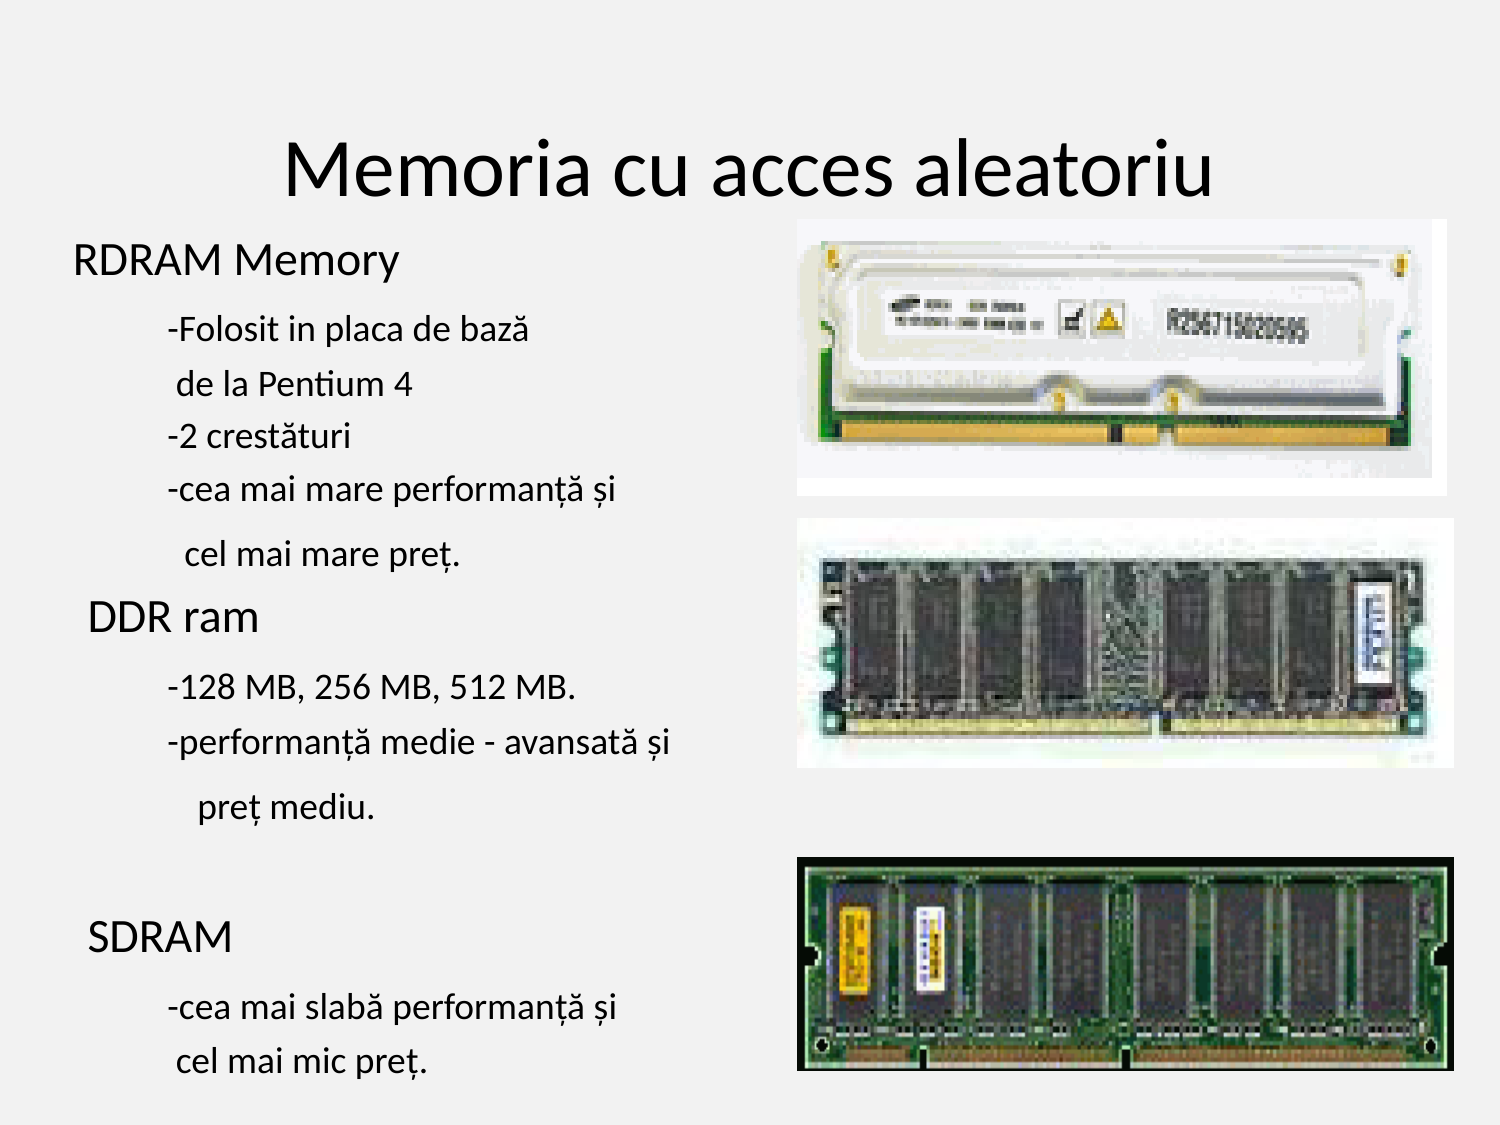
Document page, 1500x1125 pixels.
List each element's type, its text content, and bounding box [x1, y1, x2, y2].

picture [796, 857, 1454, 1071]
picture [796, 219, 1448, 496]
picture [796, 518, 1454, 769]
list RDRAM Memory -Folosit in placa de bază de la Pentium 4 -2 crestături -cea mai mare performanță și cel mai mare preț. DDR ram -128 MB, 256 MB, 512 MB. -performanță medie - avansată și preț mediu. SDRAM -cea mai slabă performanță și cel mai mic preț. [29, 219, 999, 1094]
title Memoria cu acces aleatoriu [112, 54, 1387, 273]
